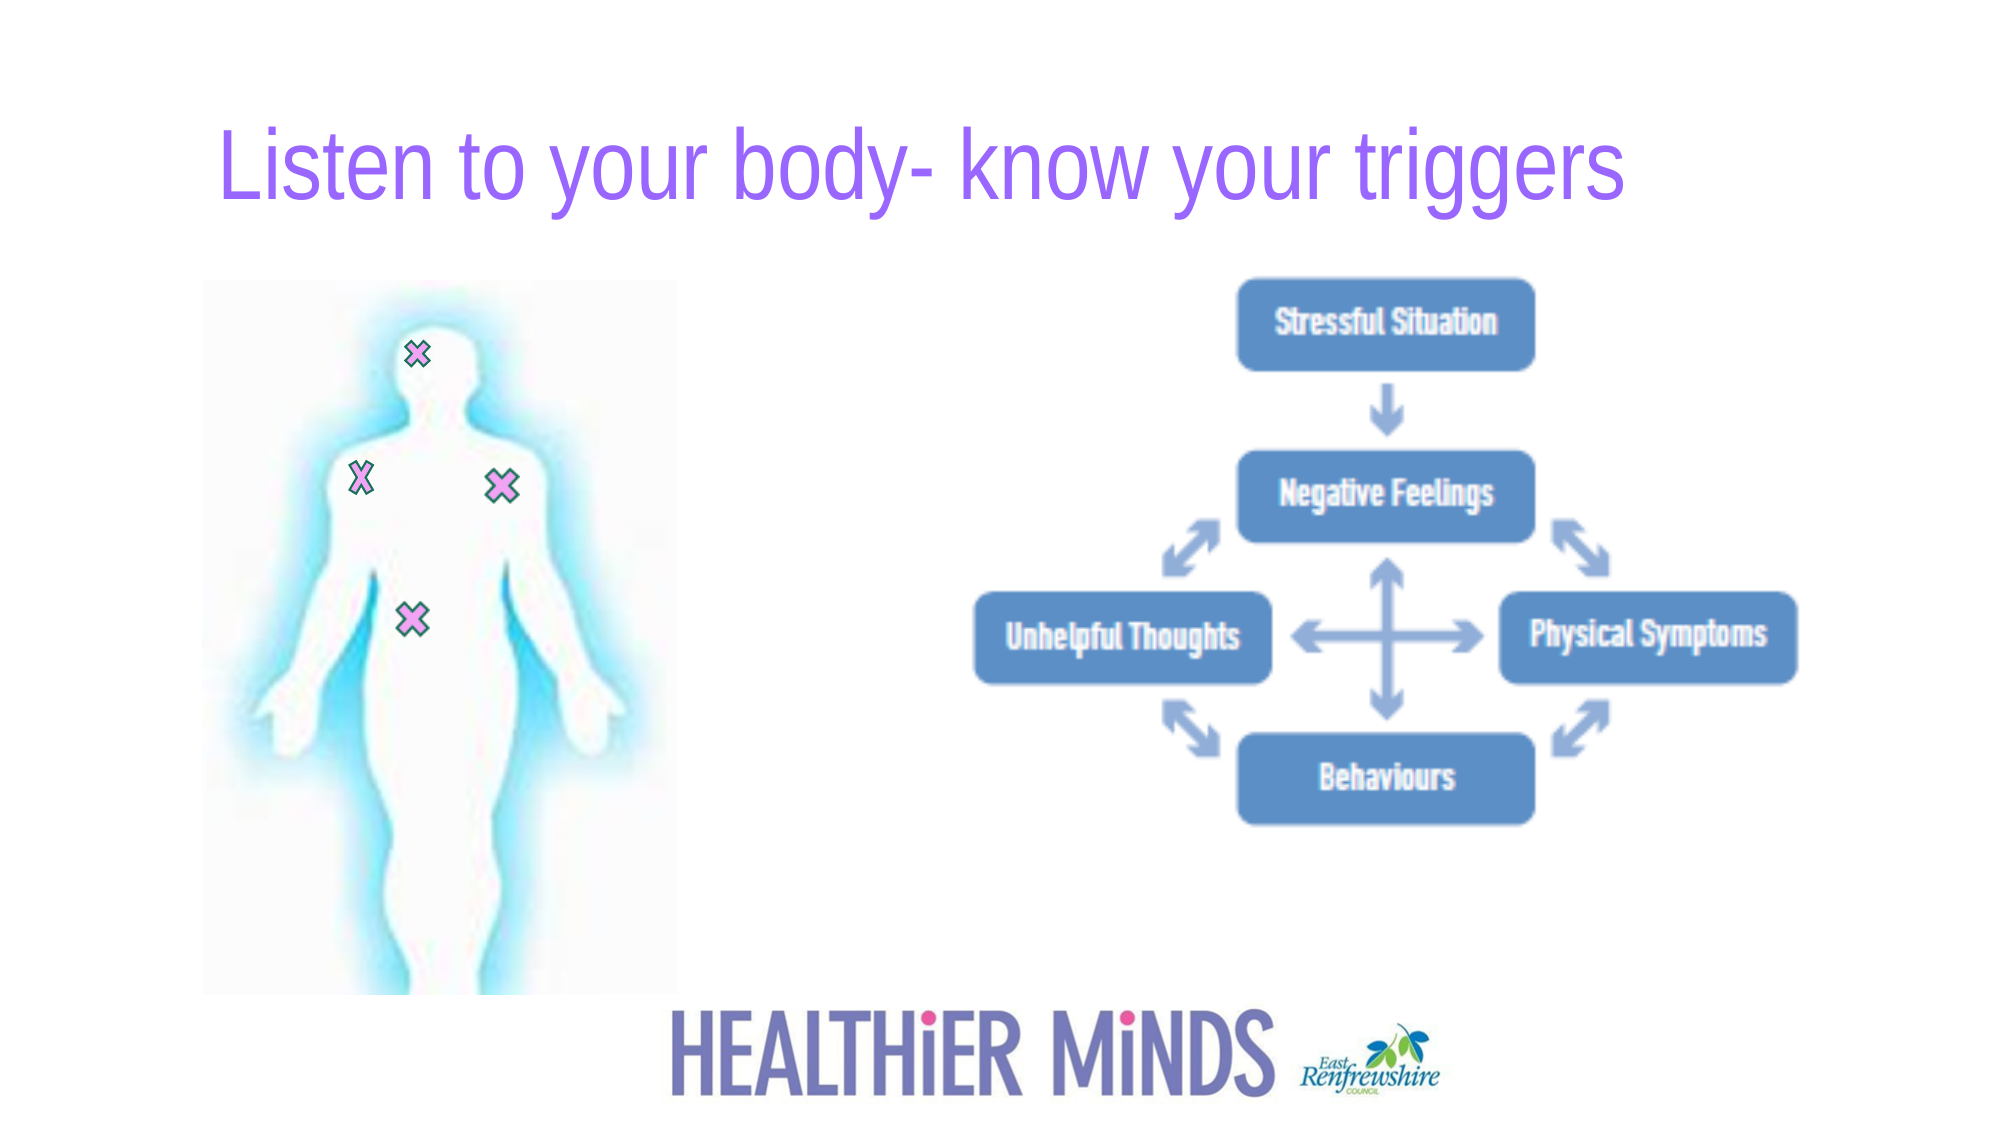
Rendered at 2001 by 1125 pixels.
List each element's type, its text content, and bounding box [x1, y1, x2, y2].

picture [484, 467, 520, 505]
picture [603, 244, 1888, 1105]
picture [394, 600, 430, 638]
title Listen to your body- know your triggers [202, 58, 1928, 276]
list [202, 280, 678, 995]
